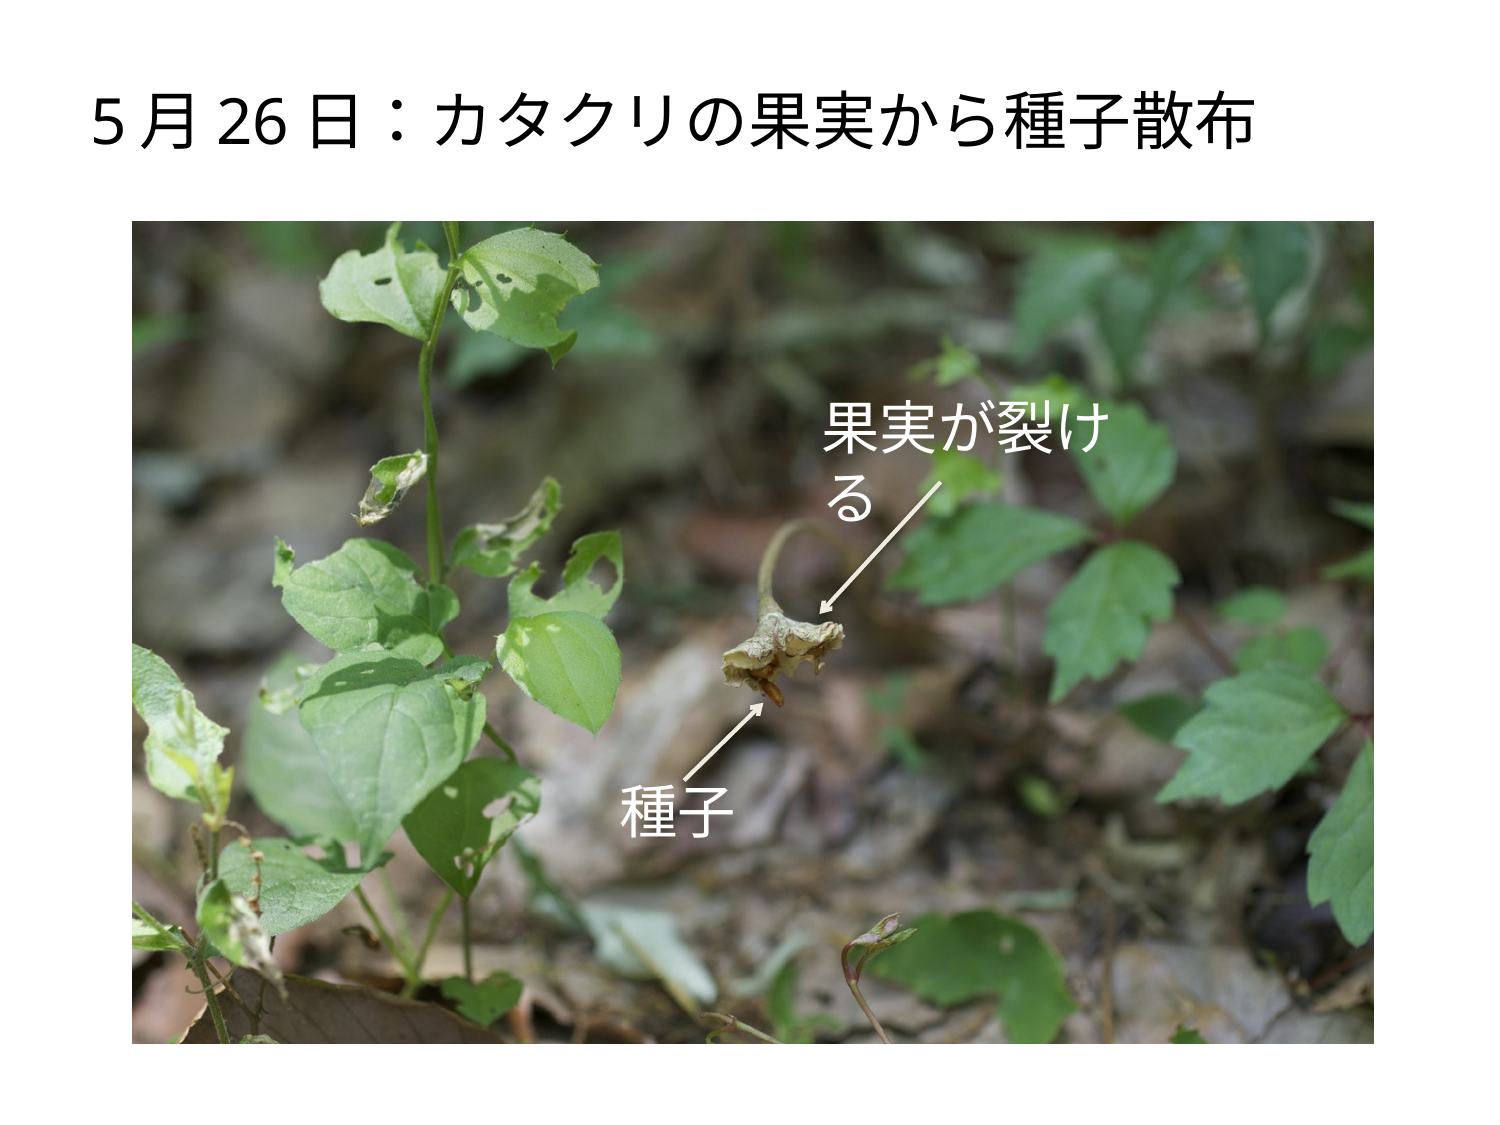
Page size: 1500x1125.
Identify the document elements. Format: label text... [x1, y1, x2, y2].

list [5, 220, 1500, 1044]
title 5月26日：カタクリの果実から種子散布 [75, 45, 1425, 193]
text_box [683, 702, 764, 781]
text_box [819, 481, 941, 615]
